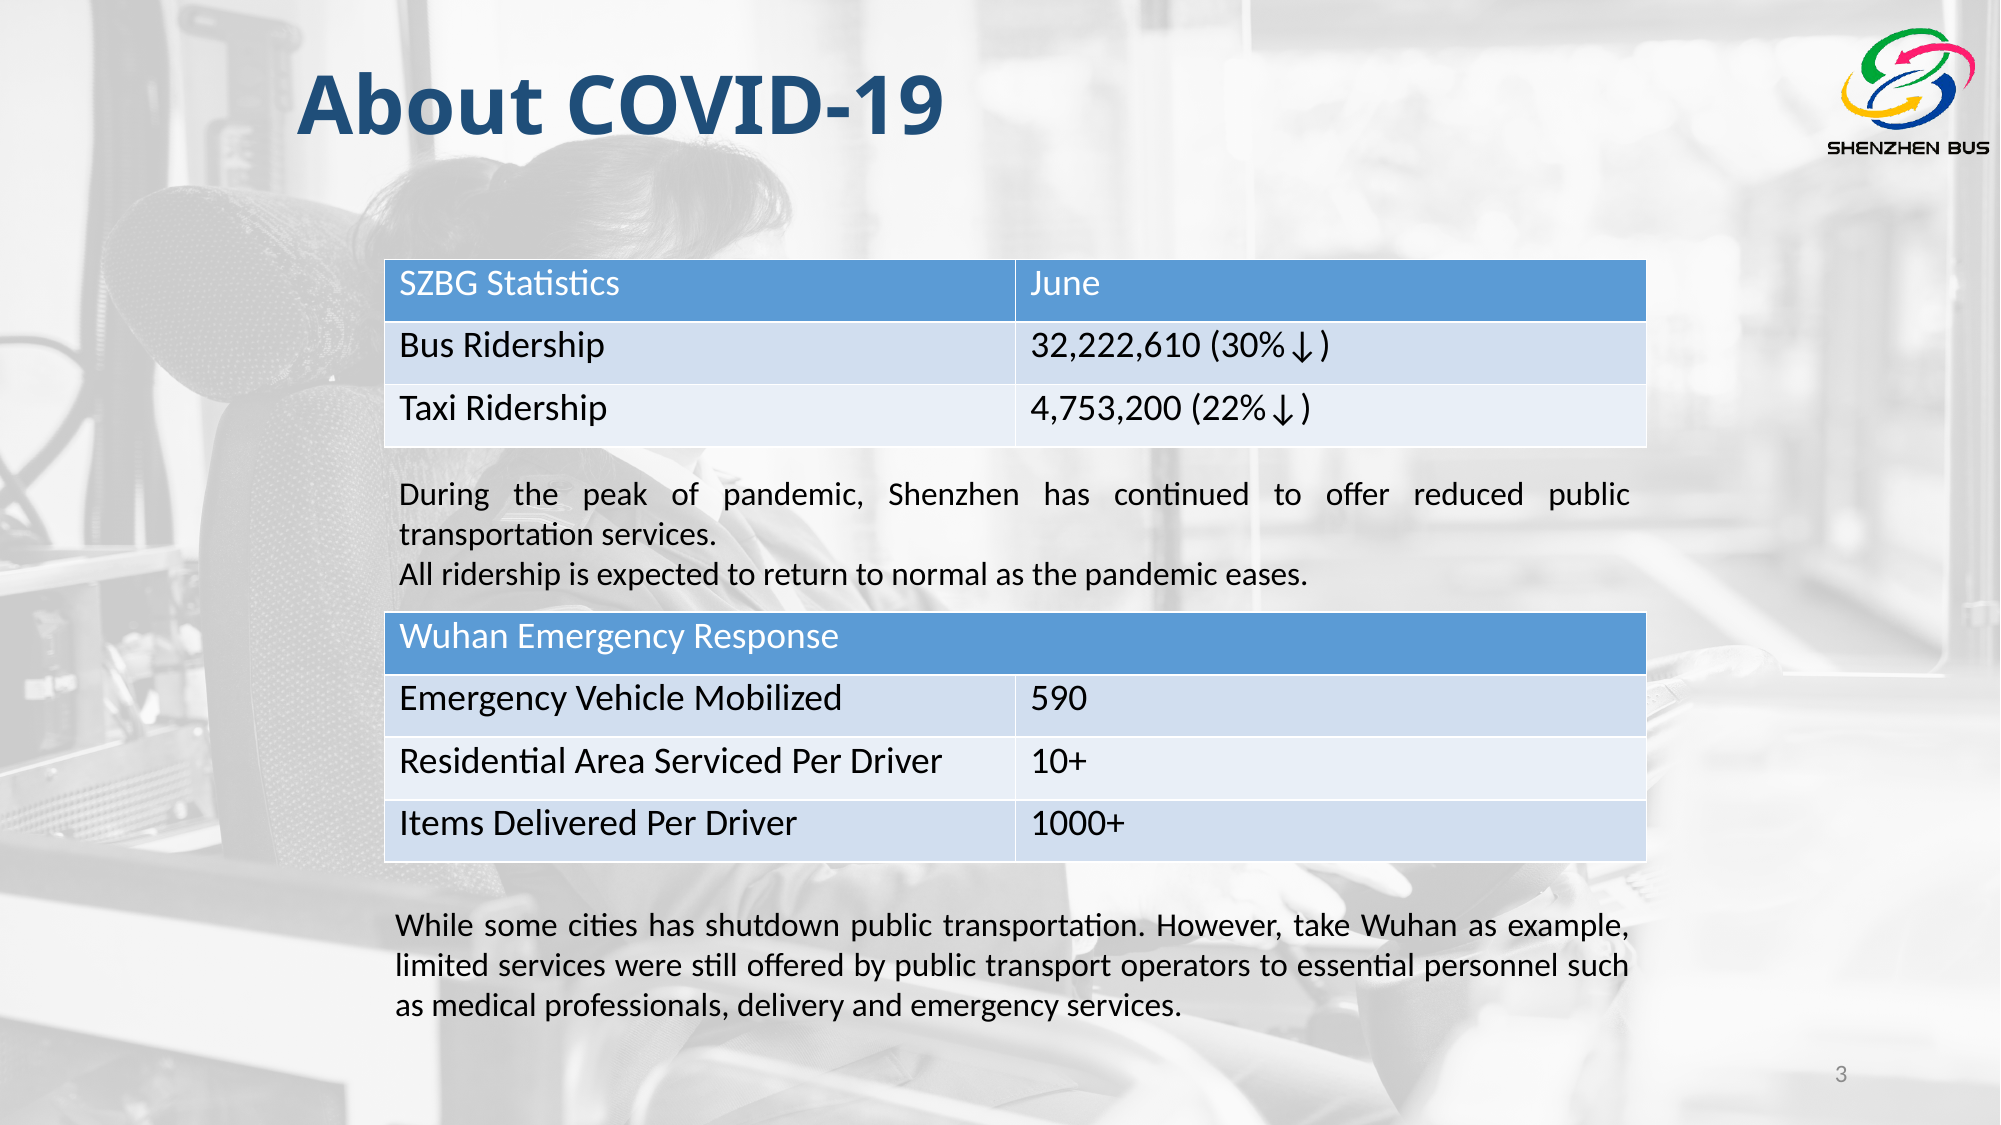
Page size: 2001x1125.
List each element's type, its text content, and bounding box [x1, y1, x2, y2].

slide_number 3 [1412, 1042, 1863, 1103]
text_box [380, 259, 1647, 1033]
title About COVID-19 [282, 56, 2000, 160]
picture [1816, 26, 2000, 159]
